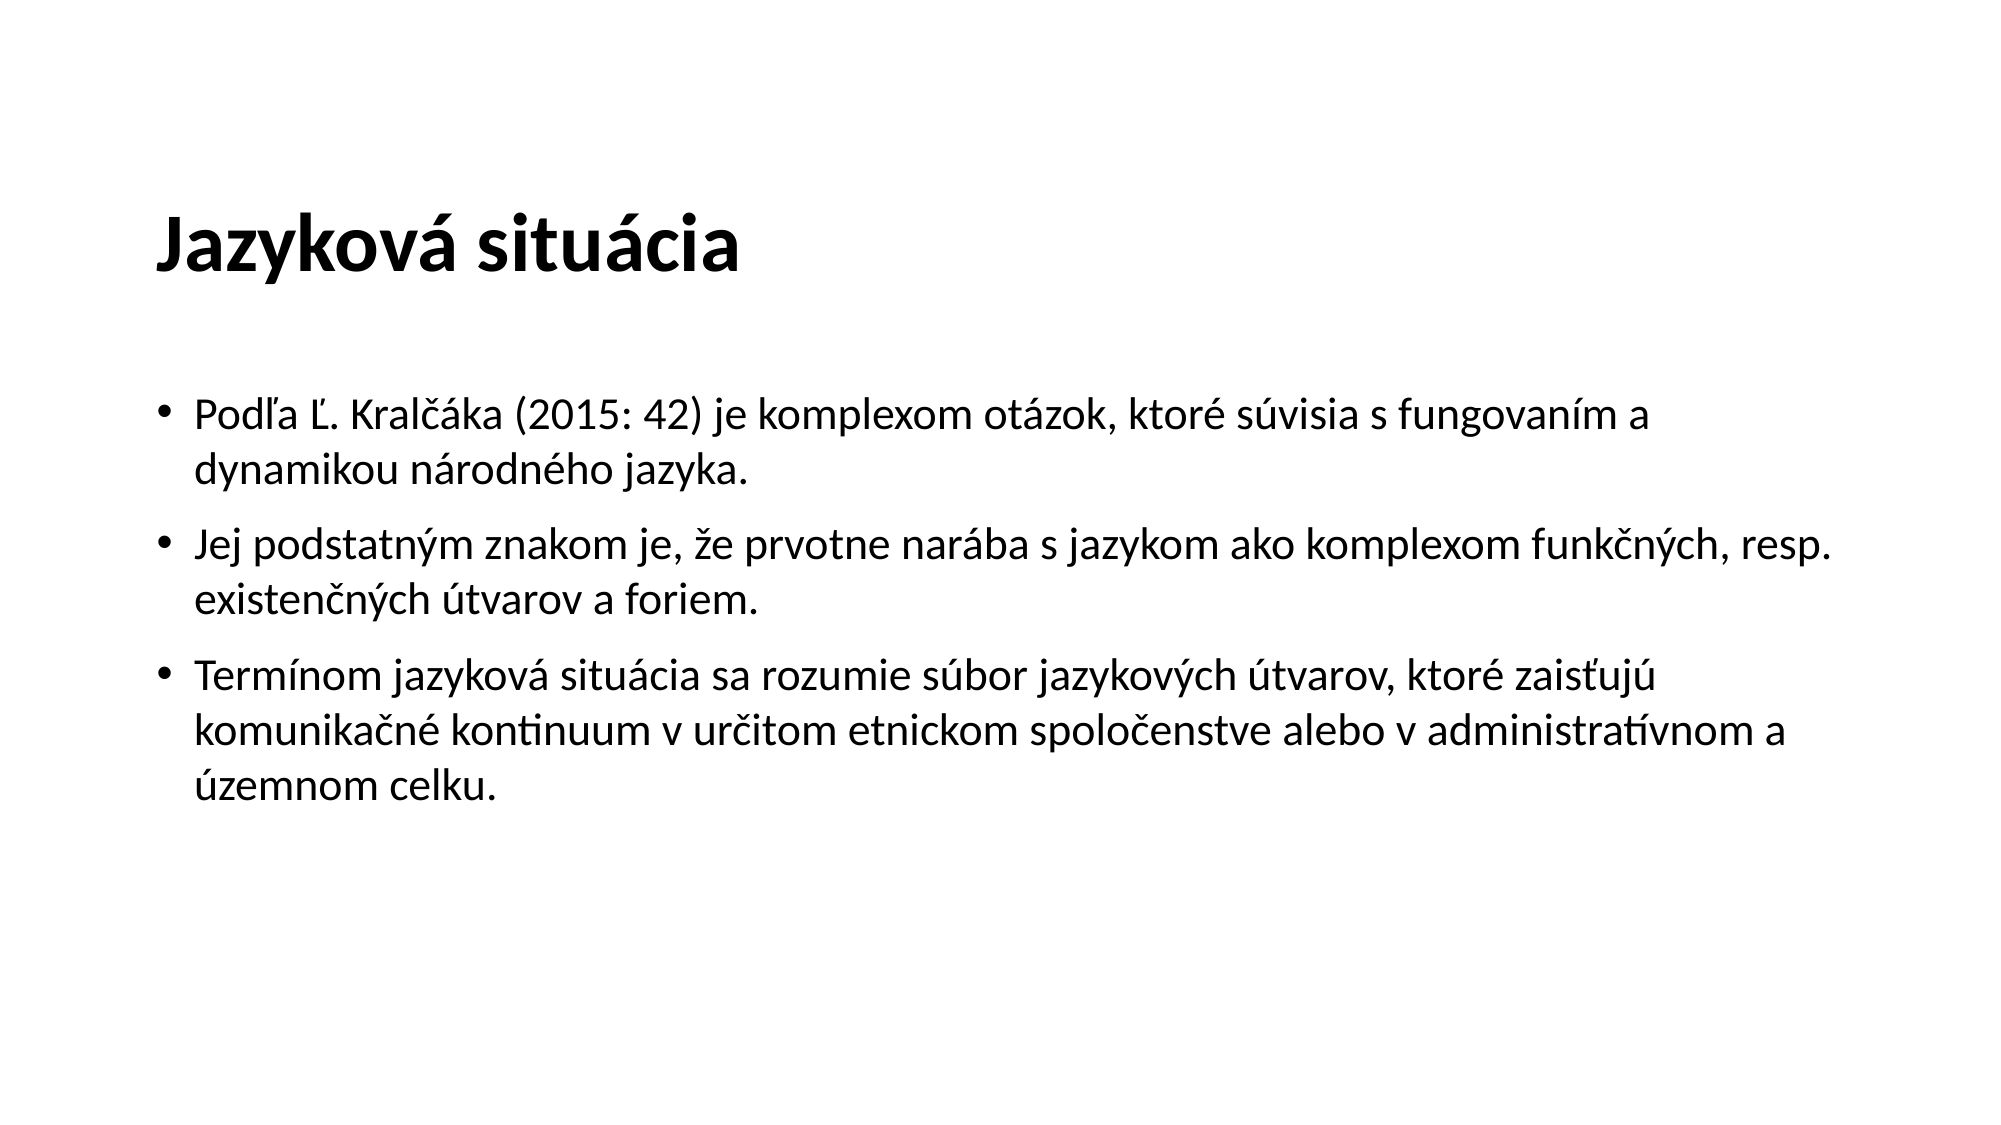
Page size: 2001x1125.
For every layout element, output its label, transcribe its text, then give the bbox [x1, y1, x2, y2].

title Jazyková situácia [141, 136, 1867, 354]
list Podľa Ľ. Kralčáka (2015: 42) je komplexom otázok, ktoré súvisia s fungovaním a dynamikou národného jazyka. Jej podstatným znakom je, že prvotne narába s jazykom ako komplexom funkčných, resp. existenčných útvarov a foriem. Termínom jazyková situácia sa rozumie súbor jazykových útvarov, ktoré zaisťujú komunikačné kontinuum v určitom etnickom spoločenstve alebo v administratívnom a územnom celku. [141, 375, 1867, 820]
